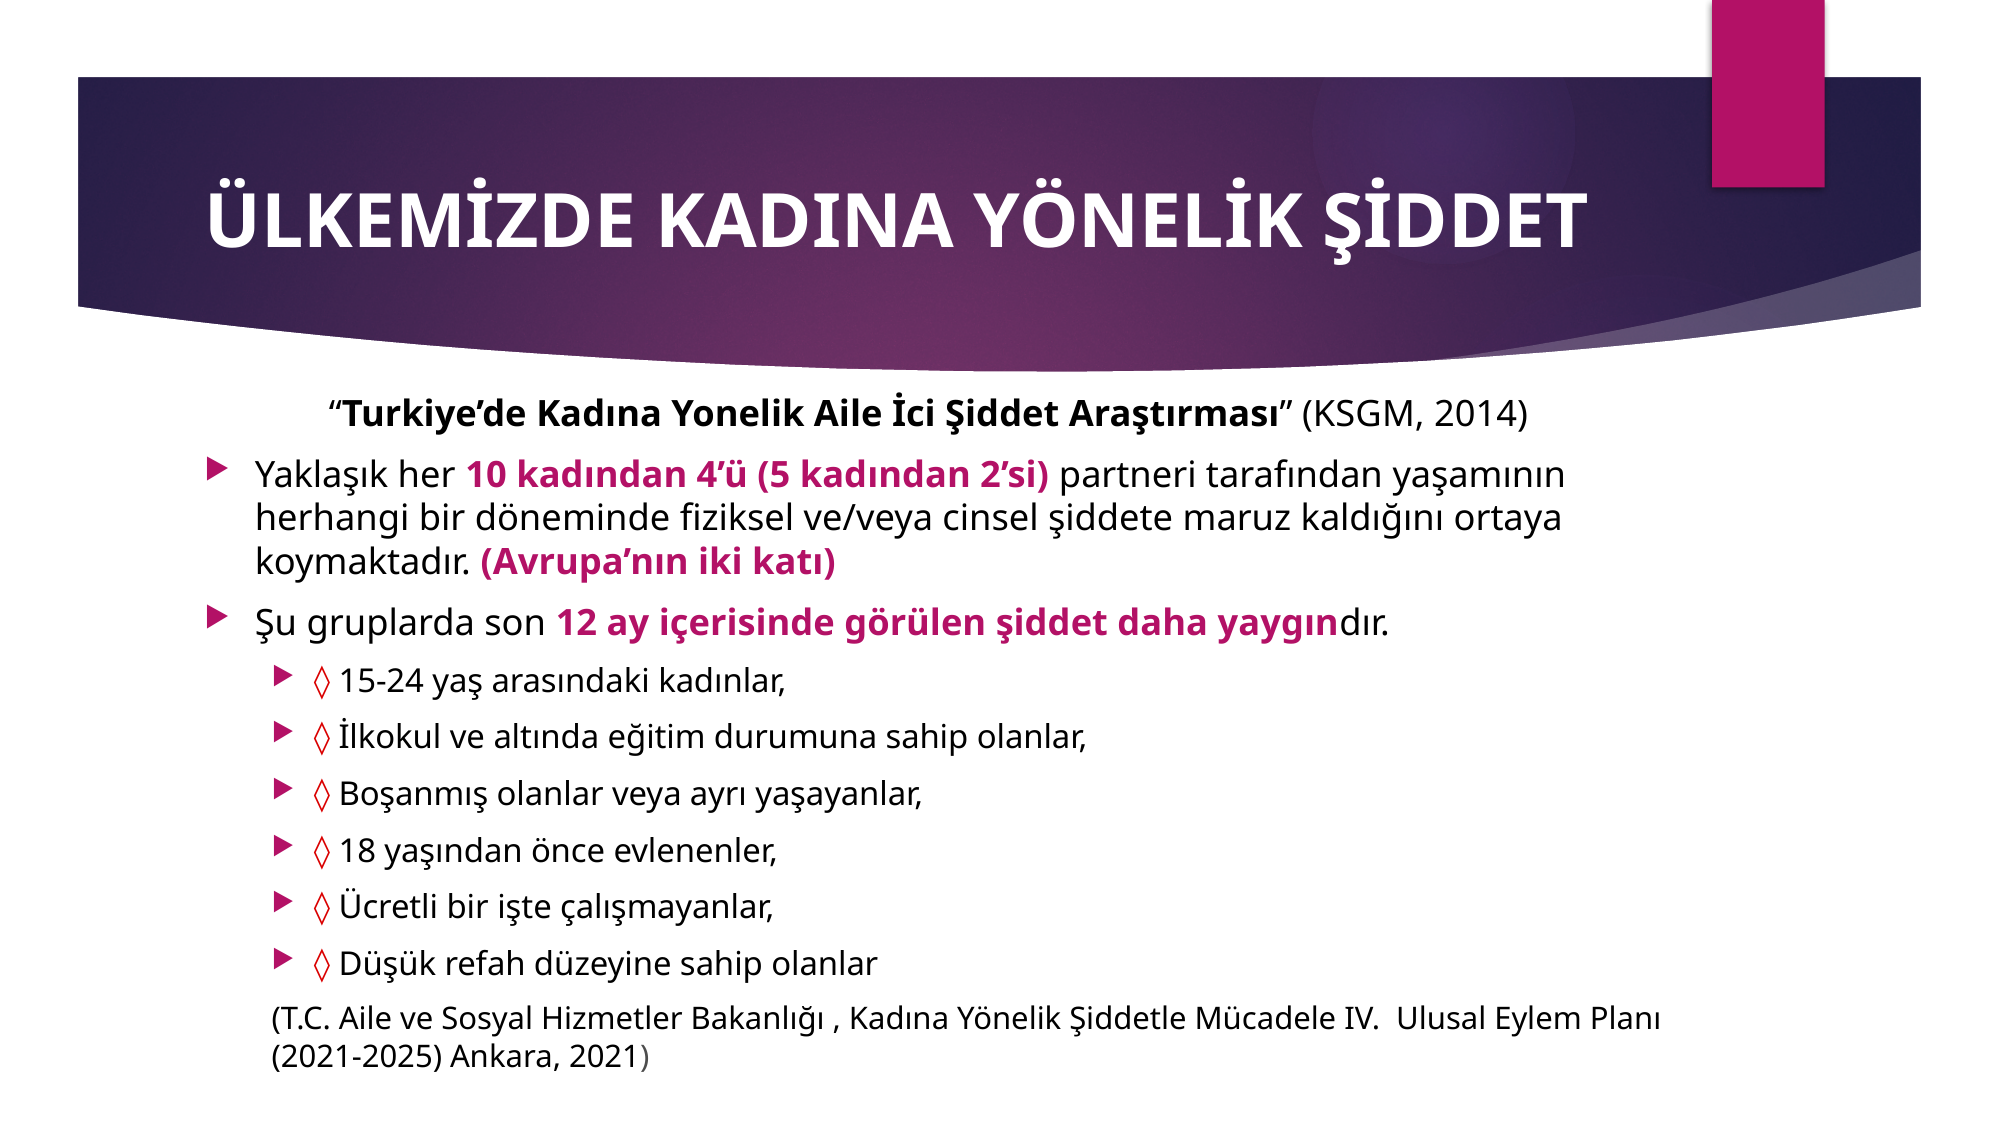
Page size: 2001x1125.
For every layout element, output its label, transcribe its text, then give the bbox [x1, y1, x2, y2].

title ÜLKEMİZDE KADINA YÖNELİK ŞİDDET [189, 159, 1627, 276]
list “Turkiye’de Kadına Yonelik Aile İci Şiddet Araştırması” (KSGM, 2014) Yaklaşık her 10 kadından 4’ü (5 kadından 2’si) partneri tarafından yaşamının herhangi bir döneminde fiziksel ve/veya cinsel şiddete maruz kaldığını ortaya koymaktadır. (Avrupa’nın iki katı) Şu gruplarda son 12 ay içerisinde görülen şiddet daha yaygındır. ◊ 15-24 yaş arasındaki kadınlar, ◊ İlkokul ve altında eğitim durumuna sahip olanlar, ◊ Boşanmış olanlar veya ayrı yaşayanlar, ◊ 18 yaşından önce evlenenler, ◊ Ücretli bir işte çalışmayanlar, ◊ Düşük refah düzeyine sahip olanlar (T.C. Aile ve Sosyal Hizmetler Bakanlığı , Kadına Yönelik Şiddetle Mücadele IV. Ulusal Eylem Planı (2021-2025) Ankara, 2021) [189, 382, 1725, 1089]
